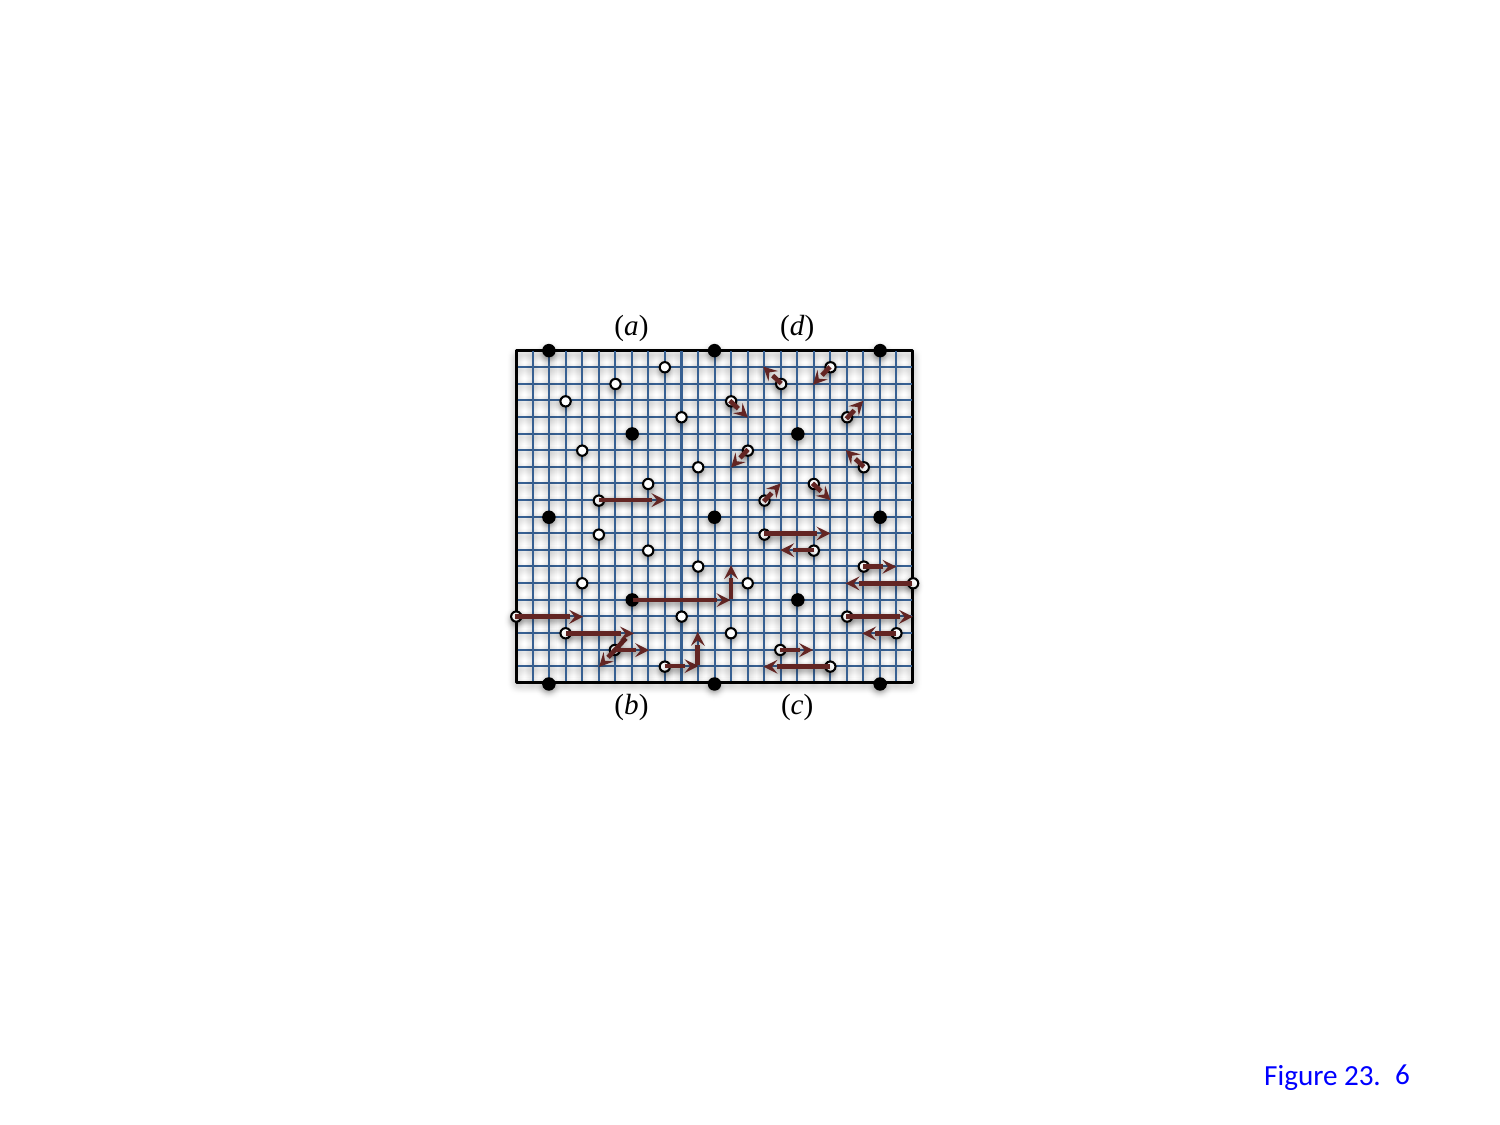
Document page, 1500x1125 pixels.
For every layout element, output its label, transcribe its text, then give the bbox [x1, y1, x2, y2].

text_box [685, 678, 693, 684]
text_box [515, 366, 914, 668]
text_box [707, 343, 722, 358]
text_box [872, 677, 888, 692]
text_box (c) [766, 677, 829, 728]
text_box [541, 343, 557, 358]
text_box [735, 678, 743, 684]
text_box [725, 350, 869, 363]
text_box [658, 360, 672, 364]
text_box [515, 350, 538, 365]
text_box [586, 678, 594, 684]
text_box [864, 350, 875, 365]
text_box [541, 677, 557, 692]
text_box [872, 343, 888, 358]
text_box (a) [599, 299, 664, 349]
text_box [824, 360, 837, 364]
text_box [707, 677, 722, 692]
text_box [891, 350, 914, 365]
slide_number 5 [1074, 1042, 1425, 1103]
text_box (d) [765, 298, 830, 349]
text_box [570, 678, 577, 684]
text_box [900, 675, 914, 684]
text_box [559, 350, 703, 363]
text_box [851, 678, 859, 684]
text_box [515, 675, 528, 684]
text_box [835, 678, 842, 684]
text_box (b) [599, 678, 664, 729]
